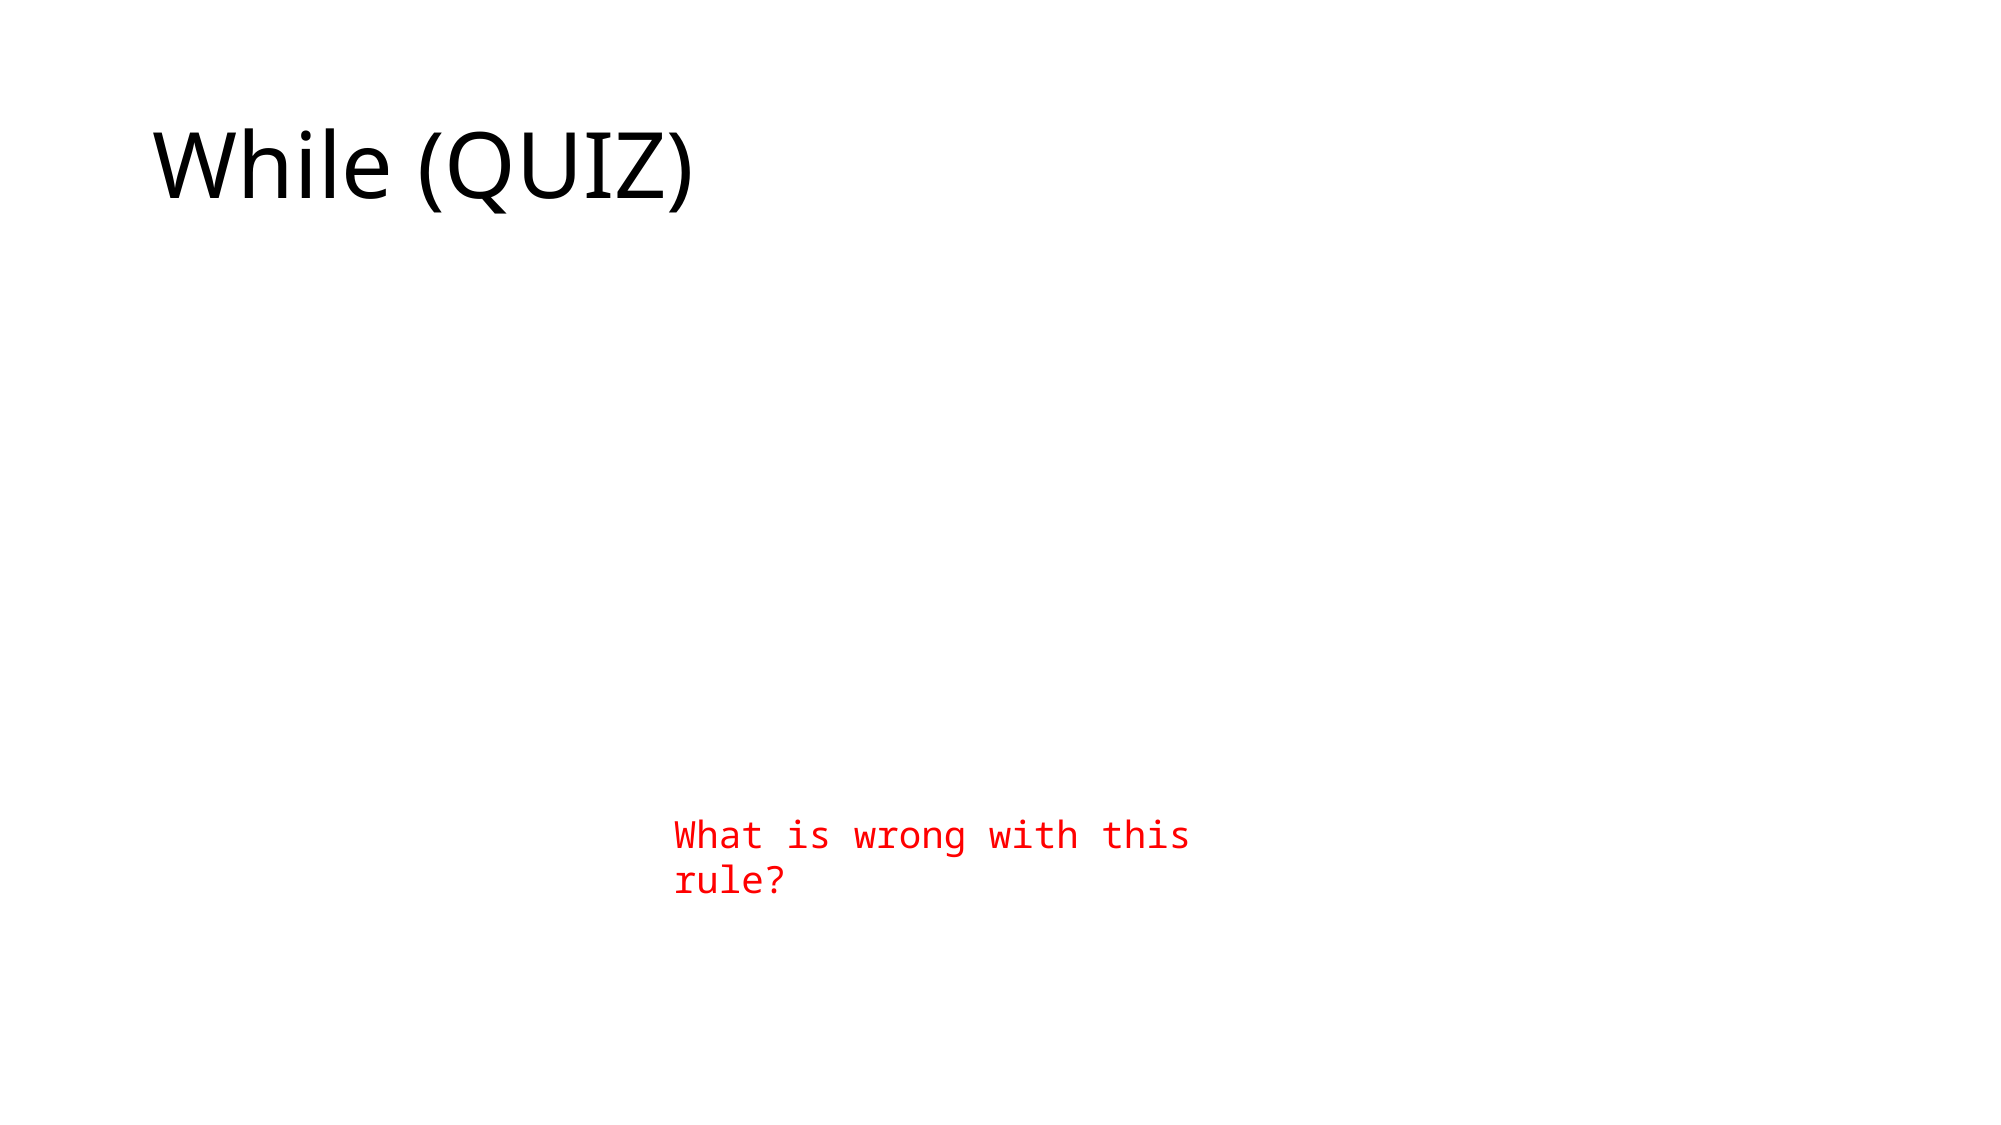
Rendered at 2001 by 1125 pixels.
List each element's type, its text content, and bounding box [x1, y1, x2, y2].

text_box What is wrong with this rule? [658, 803, 1337, 909]
title While (QUIZ) [137, 59, 1863, 278]
